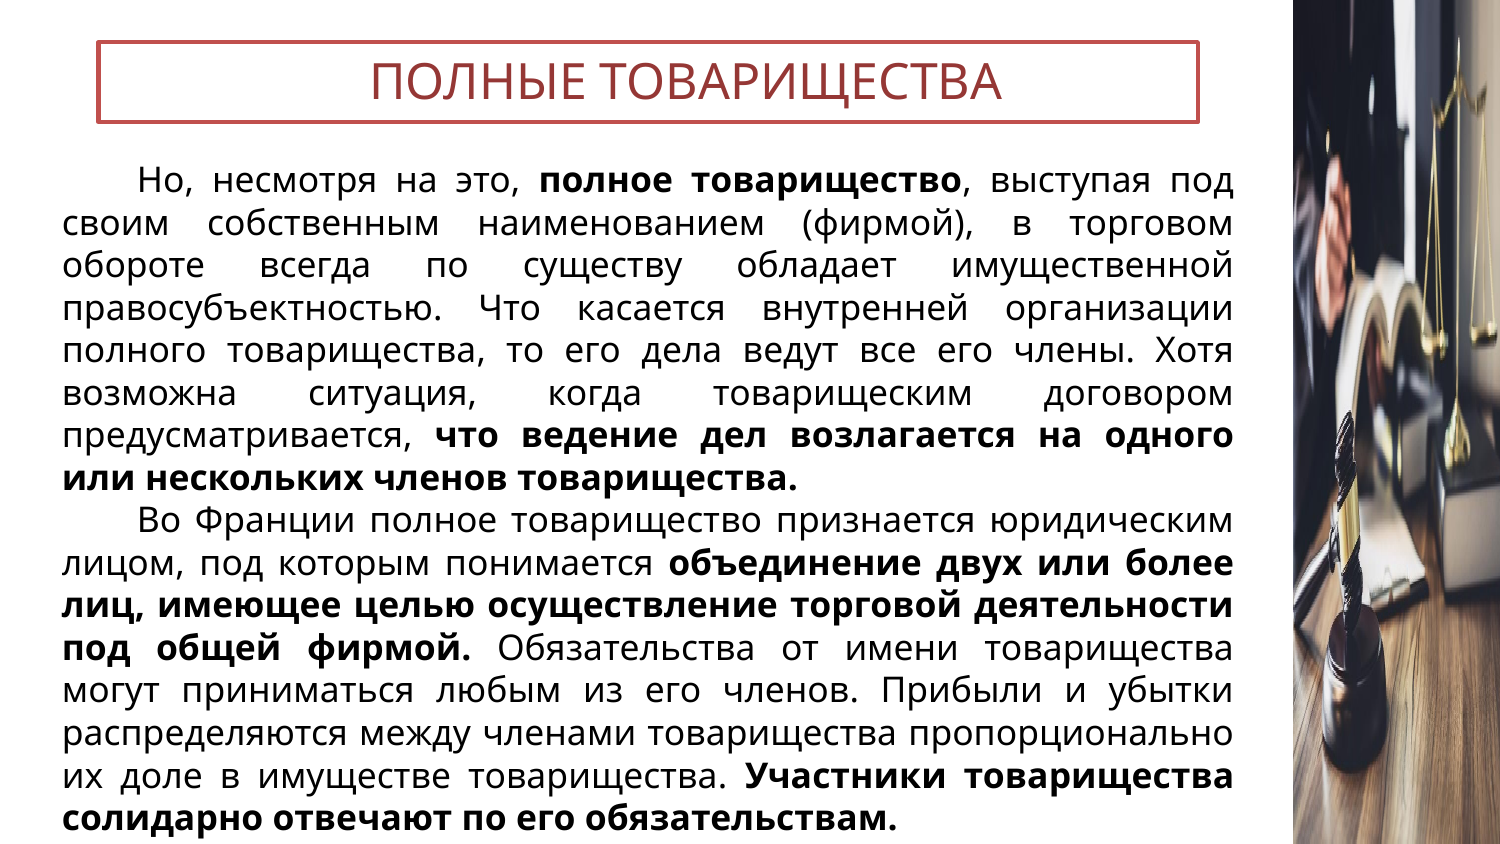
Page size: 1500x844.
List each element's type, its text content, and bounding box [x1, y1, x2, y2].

text_box Но, несмотря на это, полное товарищество, выступая под своим собственным наименованием (фирмой), в торговом обороте всегда по существу обладает имущественной правосубъектностью. Что касается внутренней организации полного товарищества, то его дела ведут все его члены. Хотя возможна ситуация, когда товарищеским договором предусматривается, что ведение дел возлагается на одного или нескольких членов товарищества. Во Франции полное товарищество признается юридическим лицом, под которым понимается объединение двух или более лиц, имеющее целью осуществление торговой деятельности под общей фирмой. Обязательства от имени товарищества могут приниматься любым из его членов. Прибыли и убытки распределяются между членами товарищества пропорционально их доле в имуществе товарищества. Участники товарищества солидарно отвечают по его обязательствам. [47, 149, 1250, 844]
picture [1292, 0, 1500, 844]
text_box ПОЛНЫЕ ТОВАРИЩЕСТВА [96, 40, 1200, 124]
